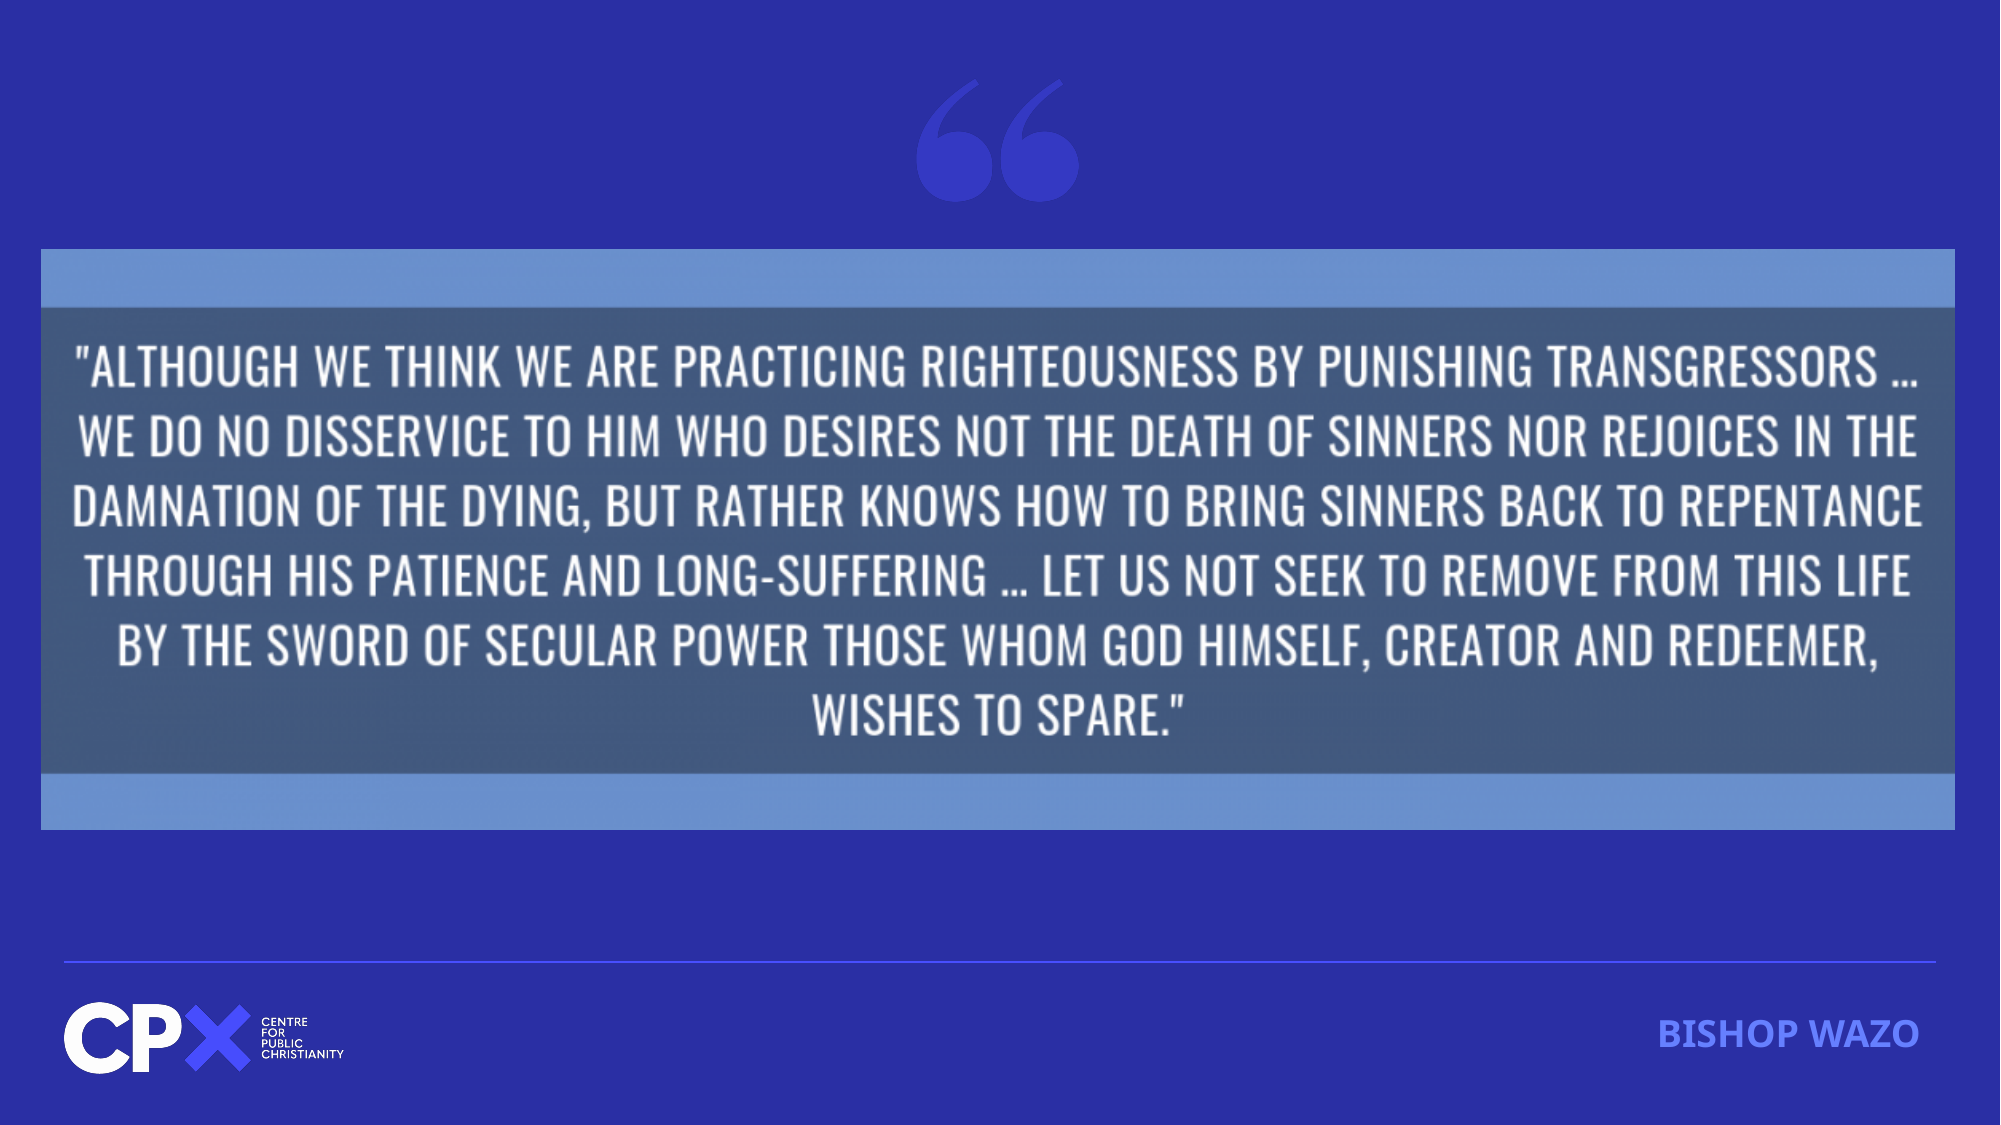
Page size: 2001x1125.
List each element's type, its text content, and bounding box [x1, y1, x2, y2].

picture [912, 76, 1084, 208]
picture [63, 1001, 345, 1074]
text_box BISHOP WAZO [997, 1002, 1936, 1063]
picture [40, 248, 1955, 831]
